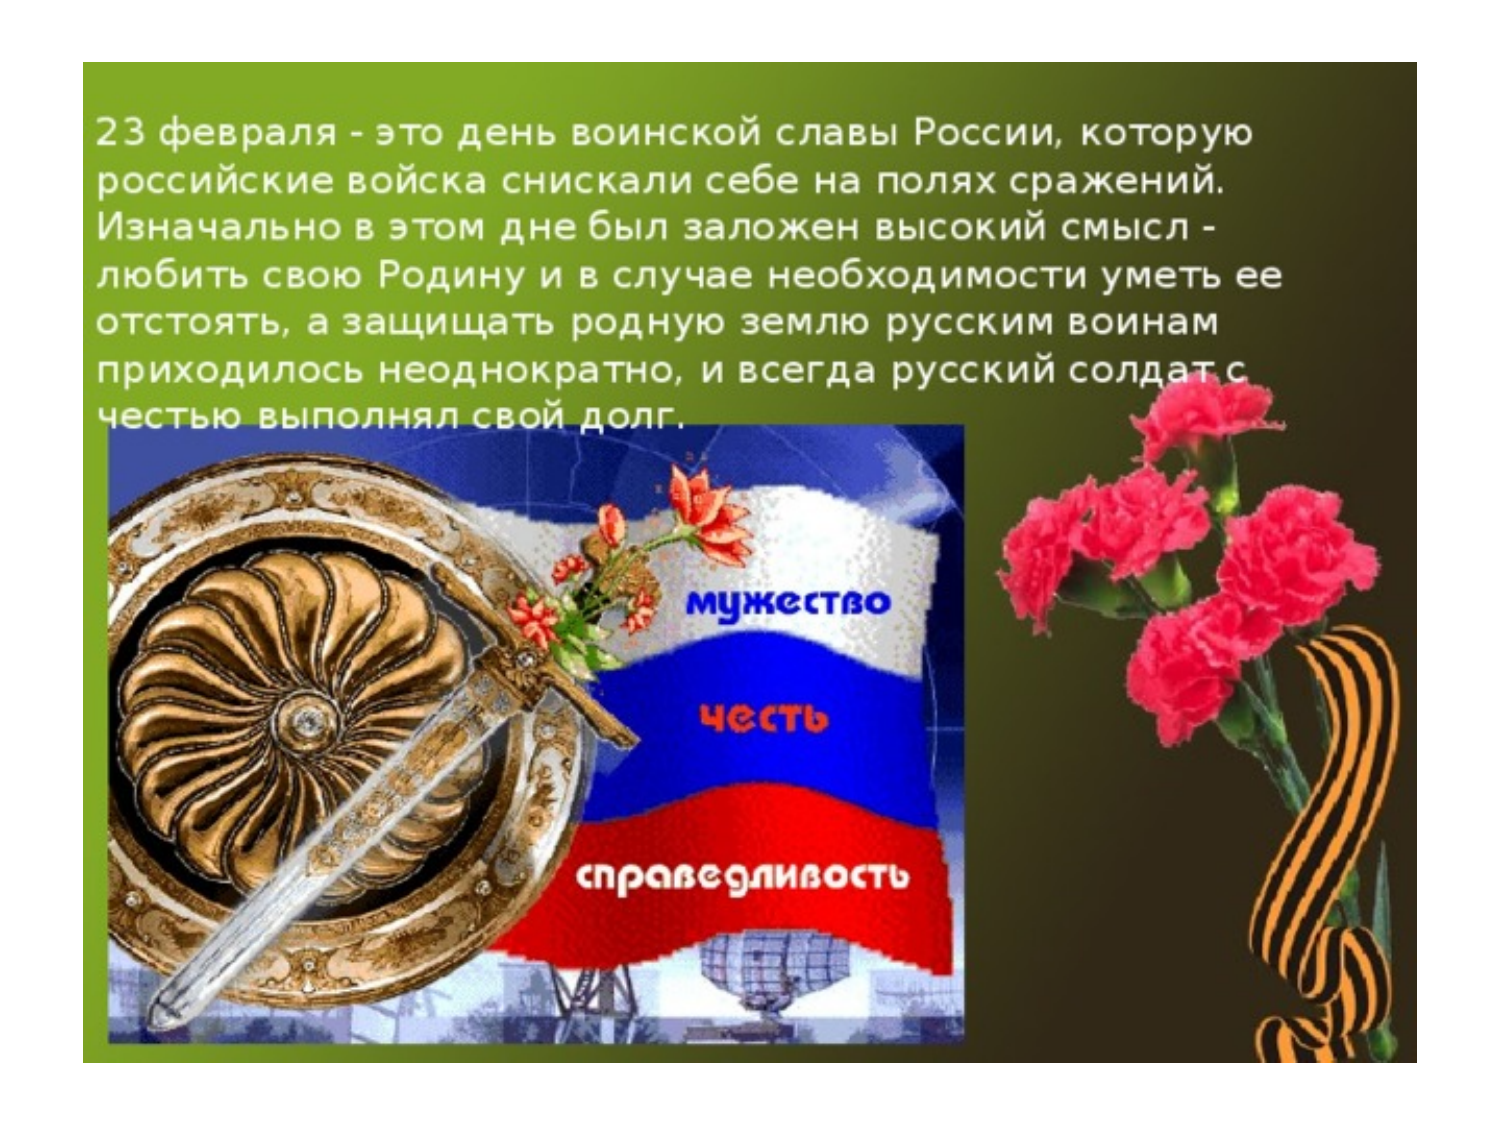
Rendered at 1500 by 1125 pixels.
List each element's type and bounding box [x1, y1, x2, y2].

picture [83, 62, 1417, 1063]
